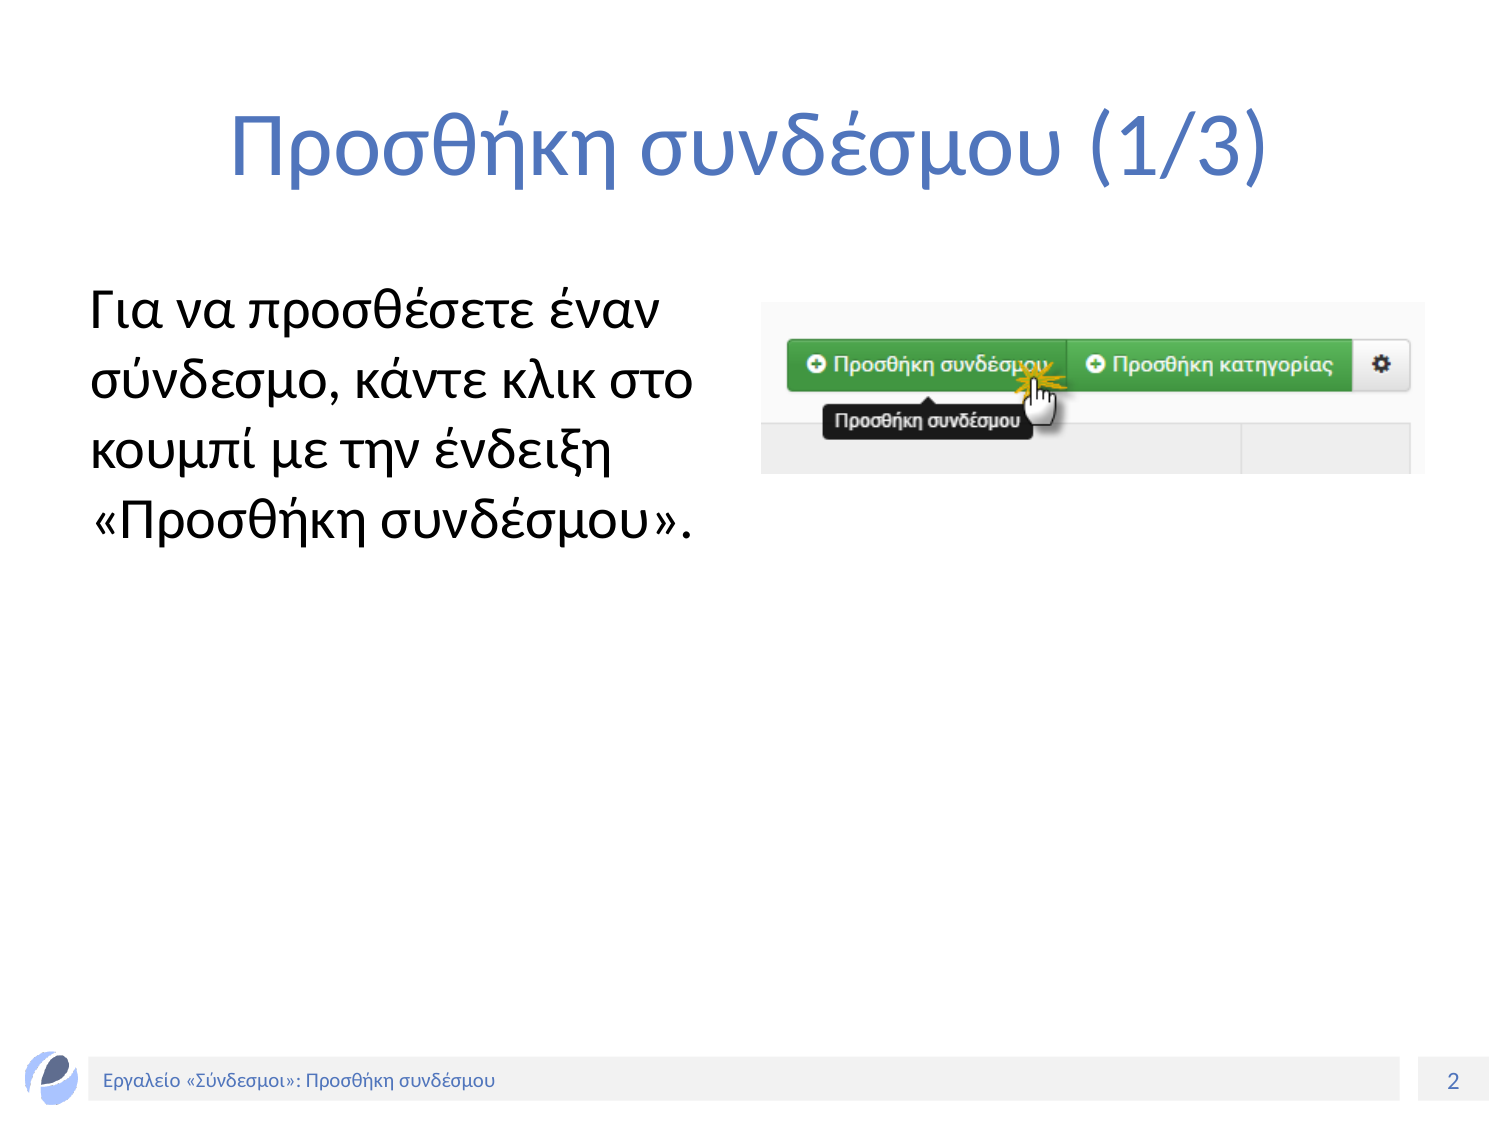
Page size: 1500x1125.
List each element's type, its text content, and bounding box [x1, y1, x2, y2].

list Για να προσθέσετε έναν σύνδεσμο, κάντε κλικ στο κουμπί με την ένδειξη «Προσθήκη συνδέσμου». [75, 262, 738, 1005]
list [761, 302, 1425, 475]
title Προσθήκη συνδέσμου (1/3) [75, 45, 1425, 233]
